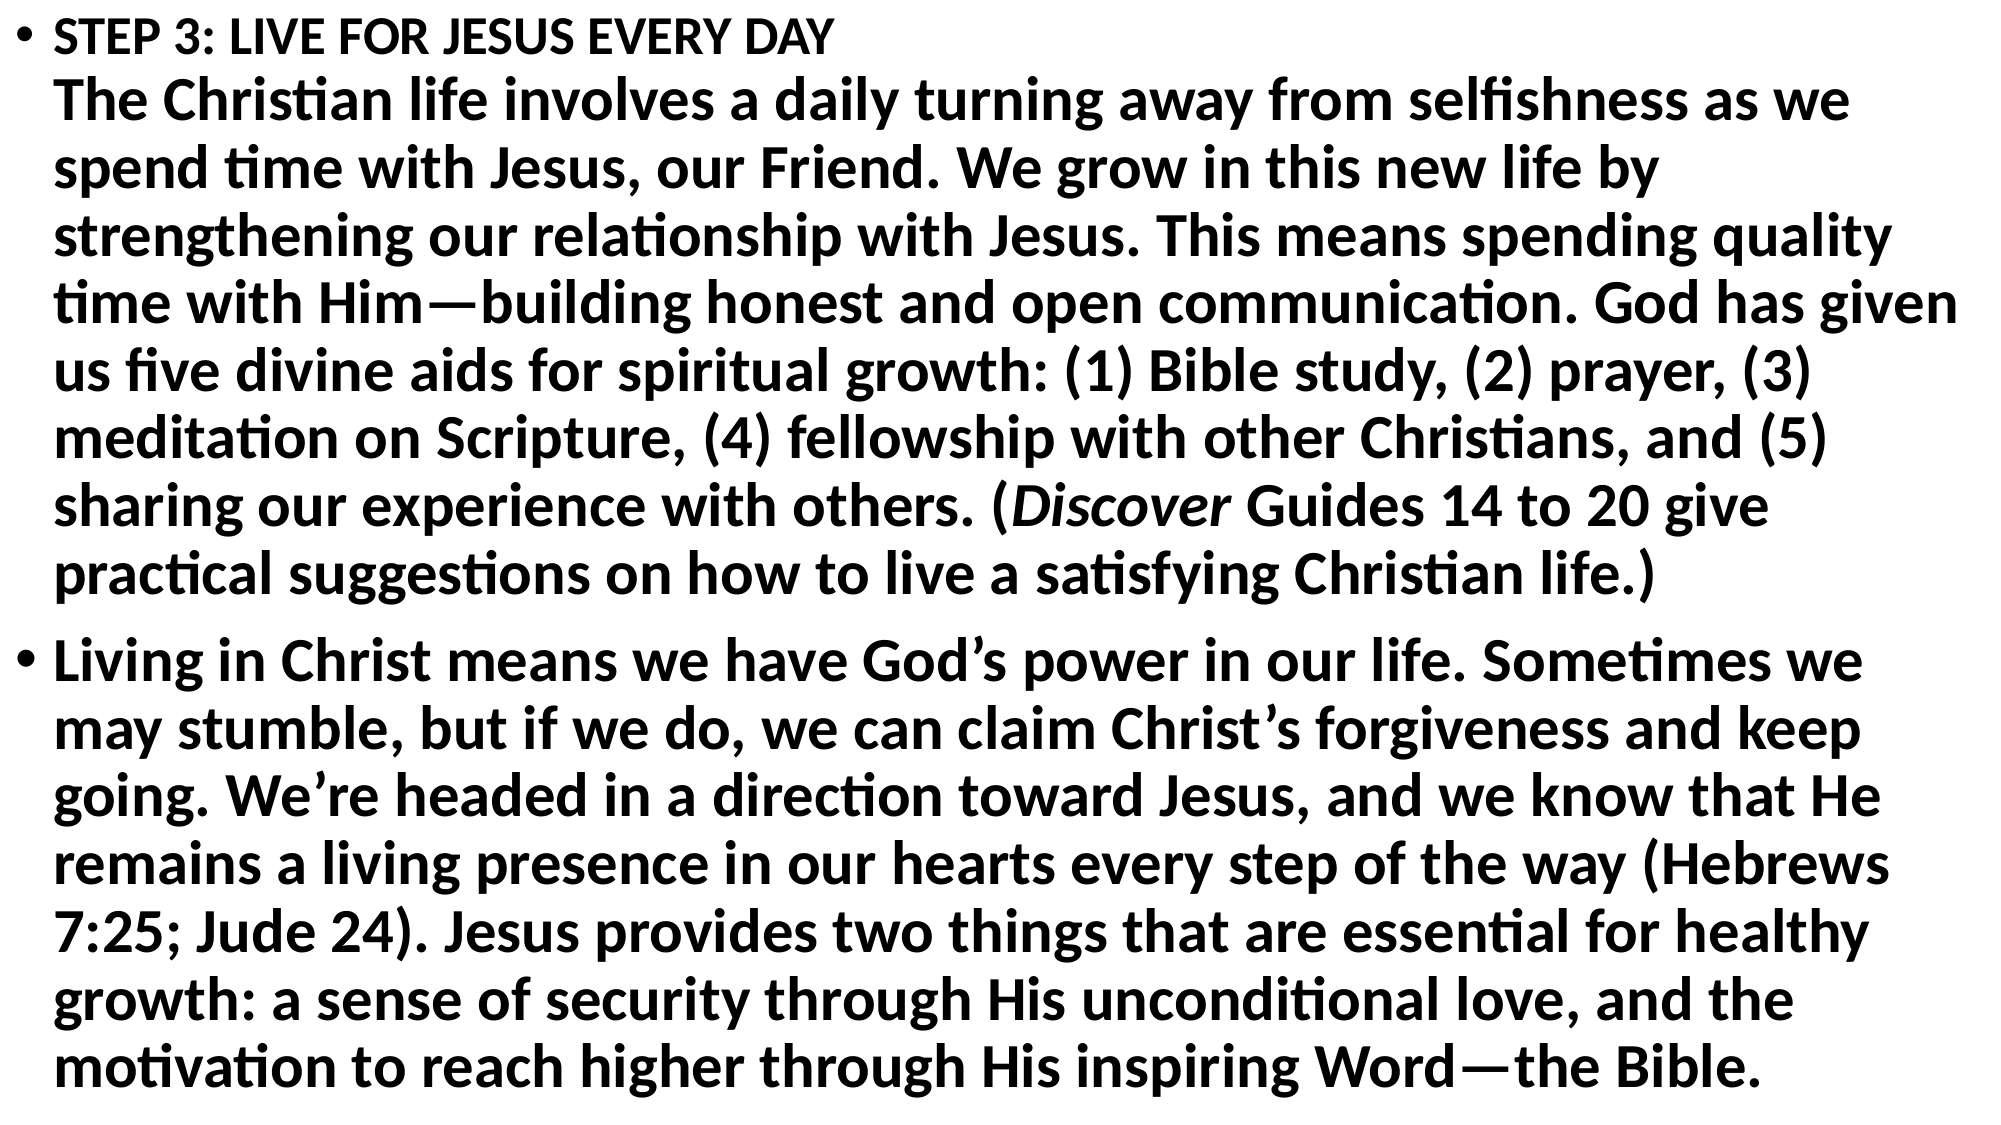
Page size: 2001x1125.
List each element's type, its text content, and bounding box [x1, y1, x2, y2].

list STEP 3: LIVE FOR JESUS EVERY DAY The Christian life involves a daily turning away from selfishness as we spend time with Jesus, our Friend. We grow in this new life by strengthening our relationship with Jesus. This means spending quality time with Him—building honest and open communication. God has given us five divine aids for spiritual growth: (1) Bible study, (2) prayer, (3) meditation on Scripture, (4) fellowship with other Christians, and (5) sharing our experience with others. (Discover Guides 14 to 20 give practical suggestions on how to live a satisfying Christian life.) Living in Christ means we have God’s power in our life. Sometimes we may stumble, but if we do, we can claim Christ’s forgiveness and keep going. We’re headed in a direction toward Jesus, and we know that He remains a living presence in our hearts every step of the way (Hebrews 7:25; Jude 24). Jesus provides two things that are essential for healthy growth: a sense of security through His unconditional love, and the motivation to reach higher through His inspiring Word—the Bible. [0, 0, 2000, 1125]
